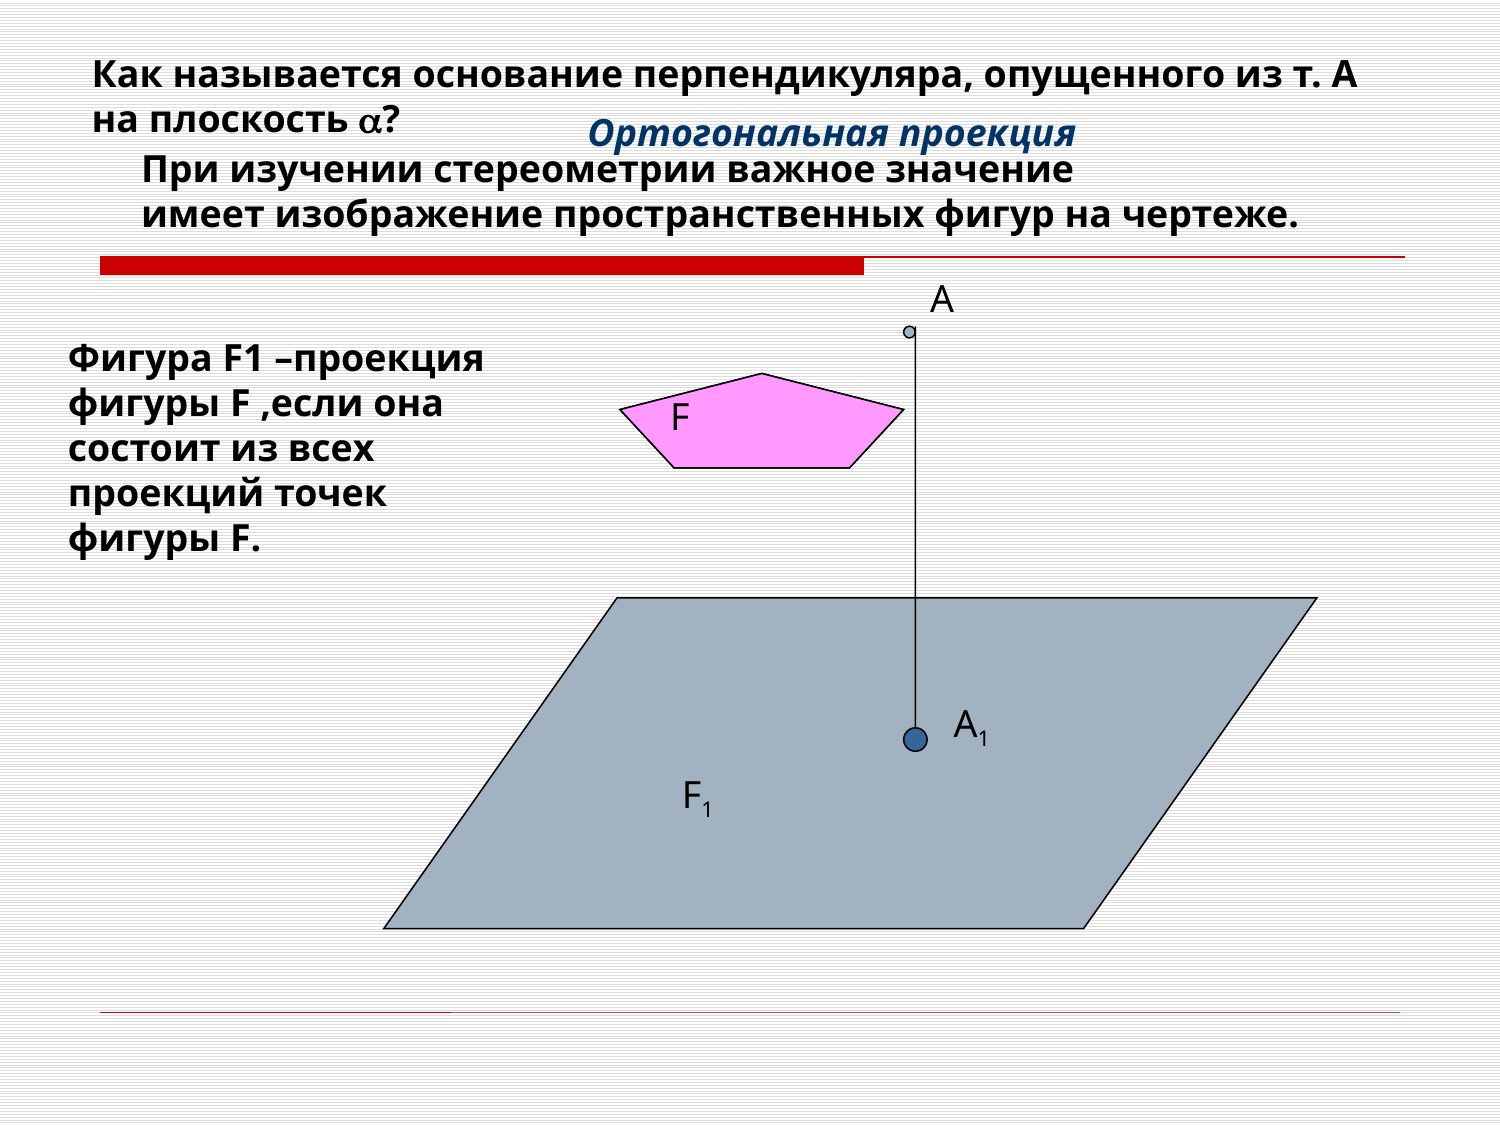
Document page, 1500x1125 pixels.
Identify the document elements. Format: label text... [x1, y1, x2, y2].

text_box А [915, 267, 963, 327]
text_box Ортогональная проекция [572, 101, 1247, 137]
text_box При изучении стереометрии важное значение имеет изображение пространственных фигур на чертеже. [126, 137, 1325, 242]
text_box [383, 597, 1317, 929]
text_box F1 [667, 763, 739, 830]
text_box Как называется основание перпендикуляра, опущенного из т. А на плоскость ? [76, 42, 1400, 148]
text_box [903, 326, 915, 338]
text_box [903, 727, 928, 752]
text_box [620, 373, 904, 468]
text_box F [655, 385, 738, 446]
text_box Фигура F1 –проекция фигуры F ,если она состоит из всех проекций точек фигуры F. [53, 326, 550, 566]
text_box А1 [938, 692, 1022, 759]
